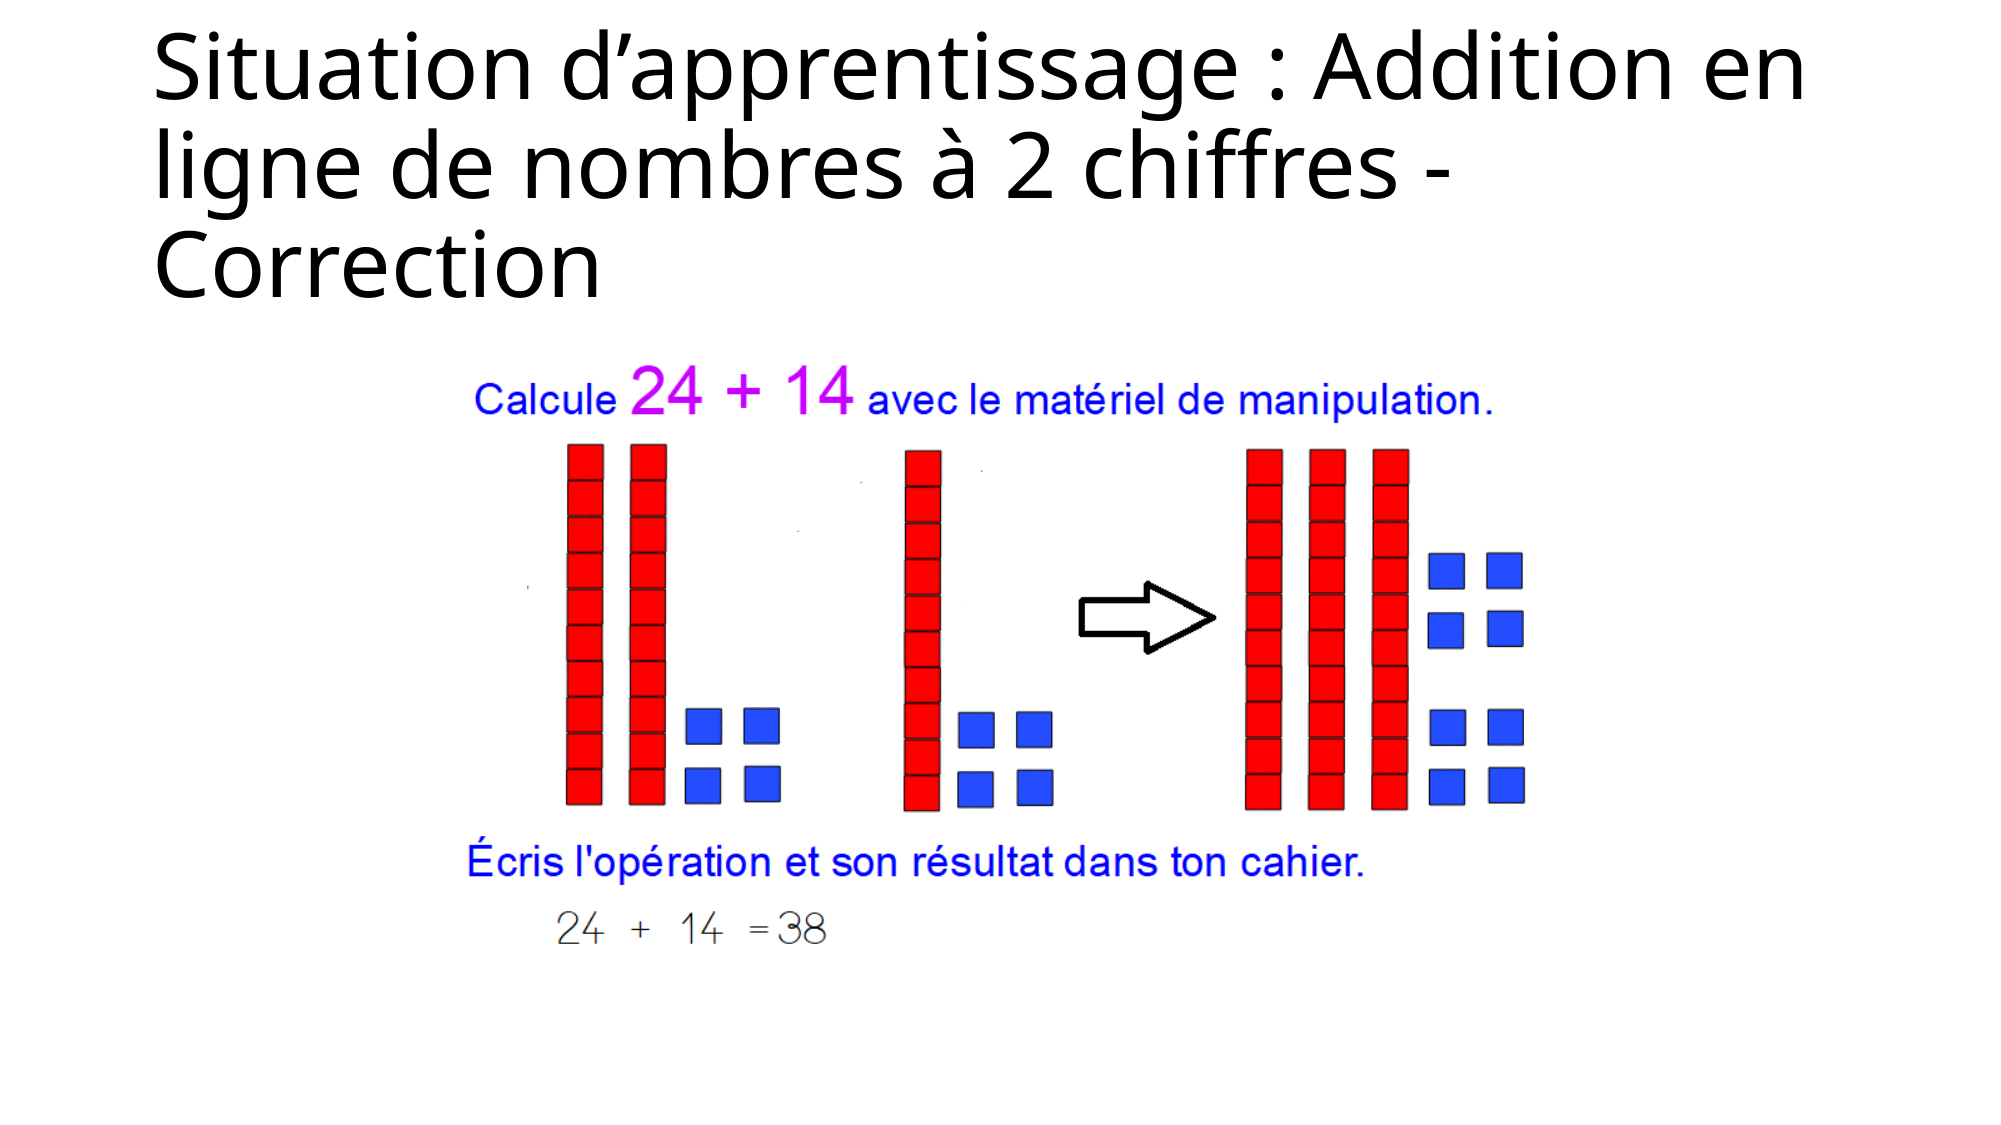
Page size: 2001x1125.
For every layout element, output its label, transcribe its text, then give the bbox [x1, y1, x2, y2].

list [461, 348, 1539, 964]
title Situation d’apprentissage : Addition en ligne de nombres à 2 chiffres - Correction [137, 59, 1863, 278]
